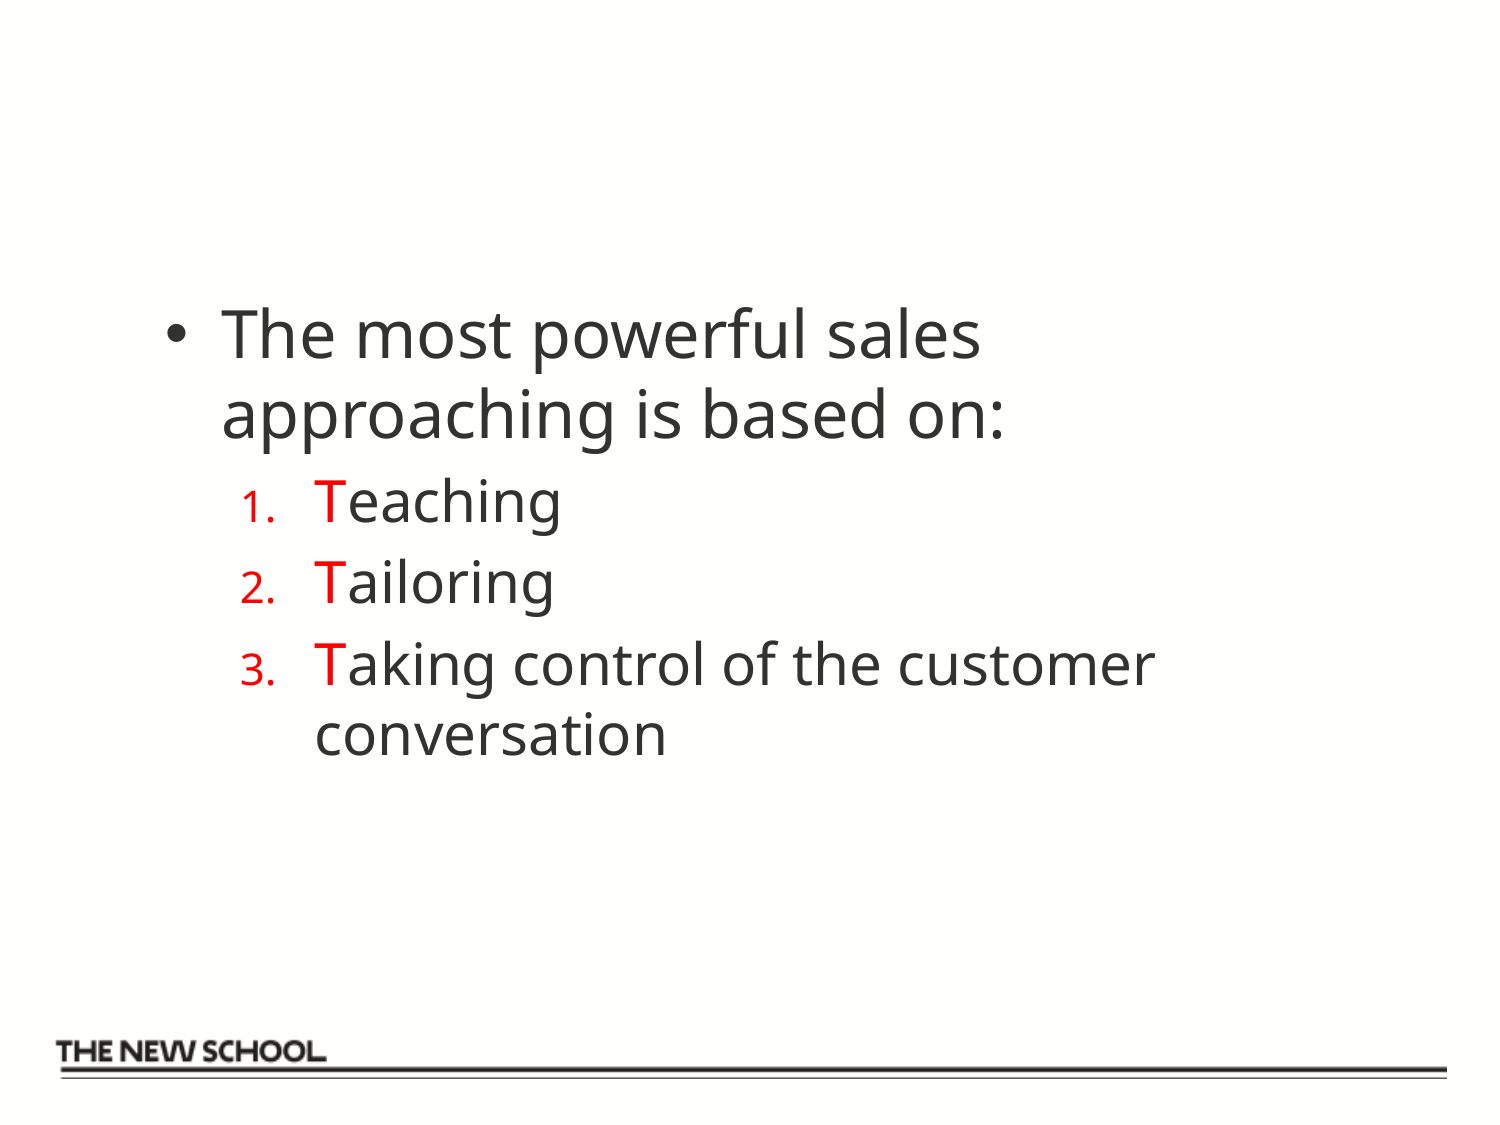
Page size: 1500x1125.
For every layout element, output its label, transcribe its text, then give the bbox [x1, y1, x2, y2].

list The most powerful sales approaching is based on: Teaching Tailoring Taking control of the customer conversation [150, 284, 1350, 950]
